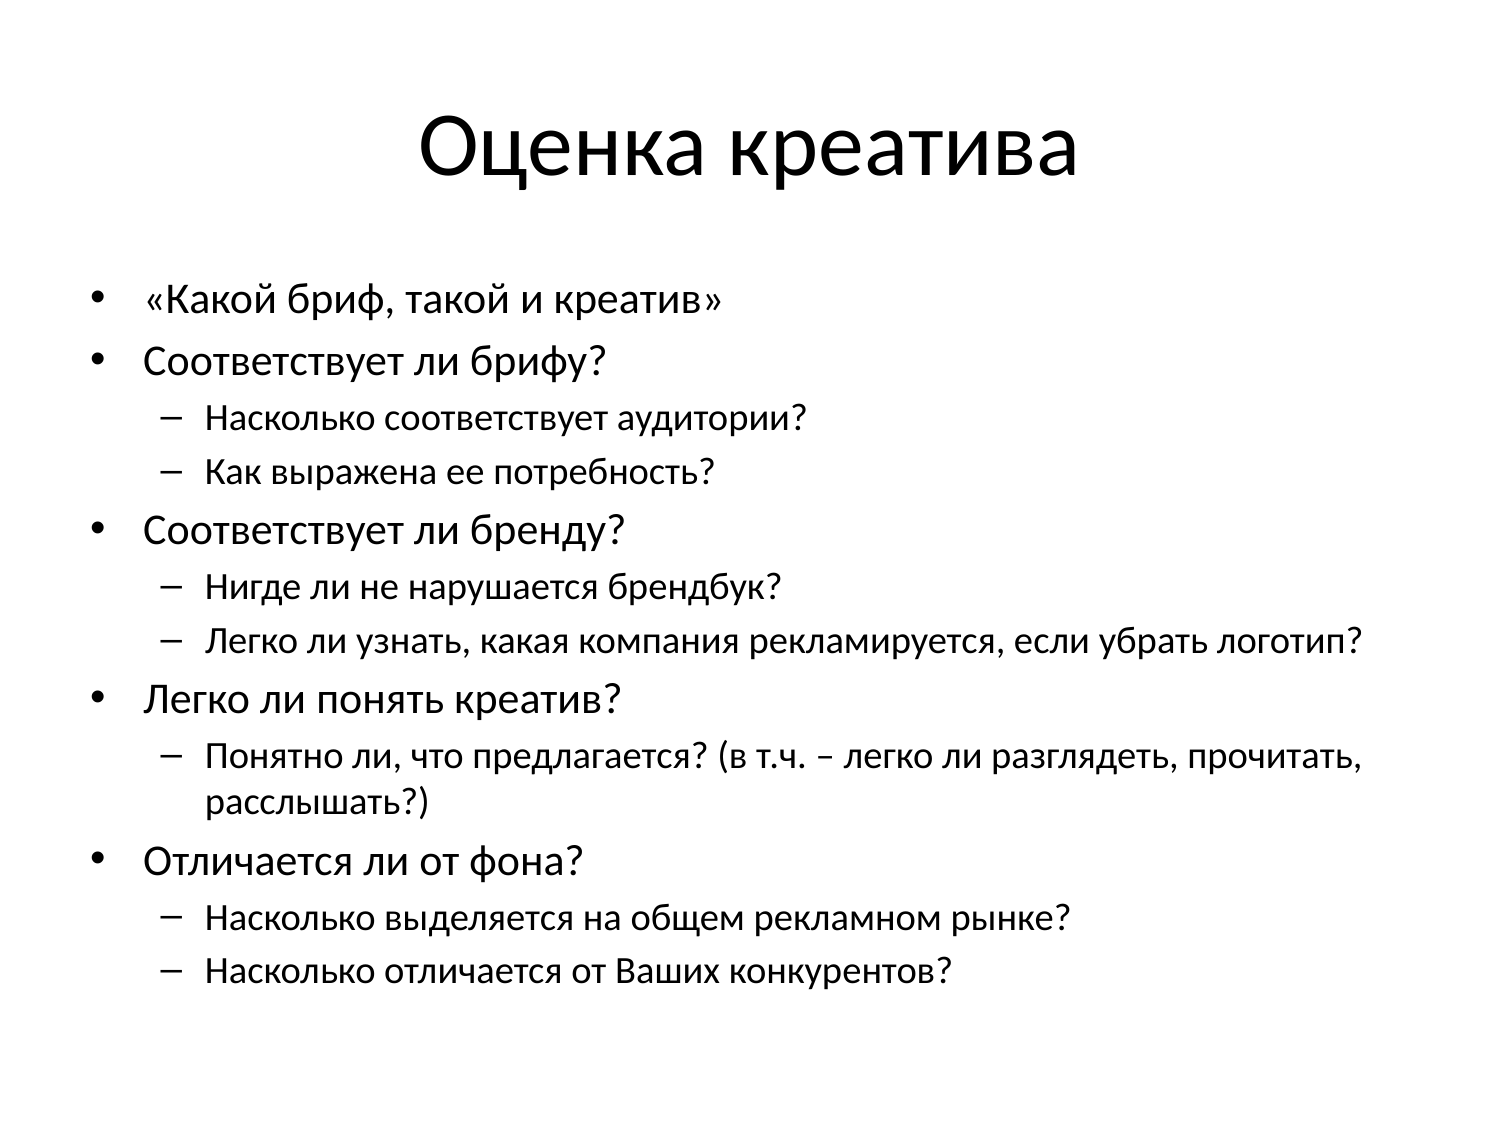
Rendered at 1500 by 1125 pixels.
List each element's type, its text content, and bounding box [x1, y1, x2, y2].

list «Какой бриф, такой и креатив» Соответствует ли брифу? Насколько соответствует аудитории? Как выражена ее потребность? Соответствует ли бренду? Нигде ли не нарушается брендбук? Легко ли узнать, какая компания рекламируется, если убрать логотип? Легко ли понять креатив? Понятно ли, что предлагается? (в т.ч. – легко ли разглядеть, прочитать, расслышать?) Отличается ли от фона? Насколько выделяется на общем рекламном рынке? Насколько отличается от Ваших конкурентов? [75, 262, 1425, 1005]
title Оценка креатива [75, 45, 1425, 233]
